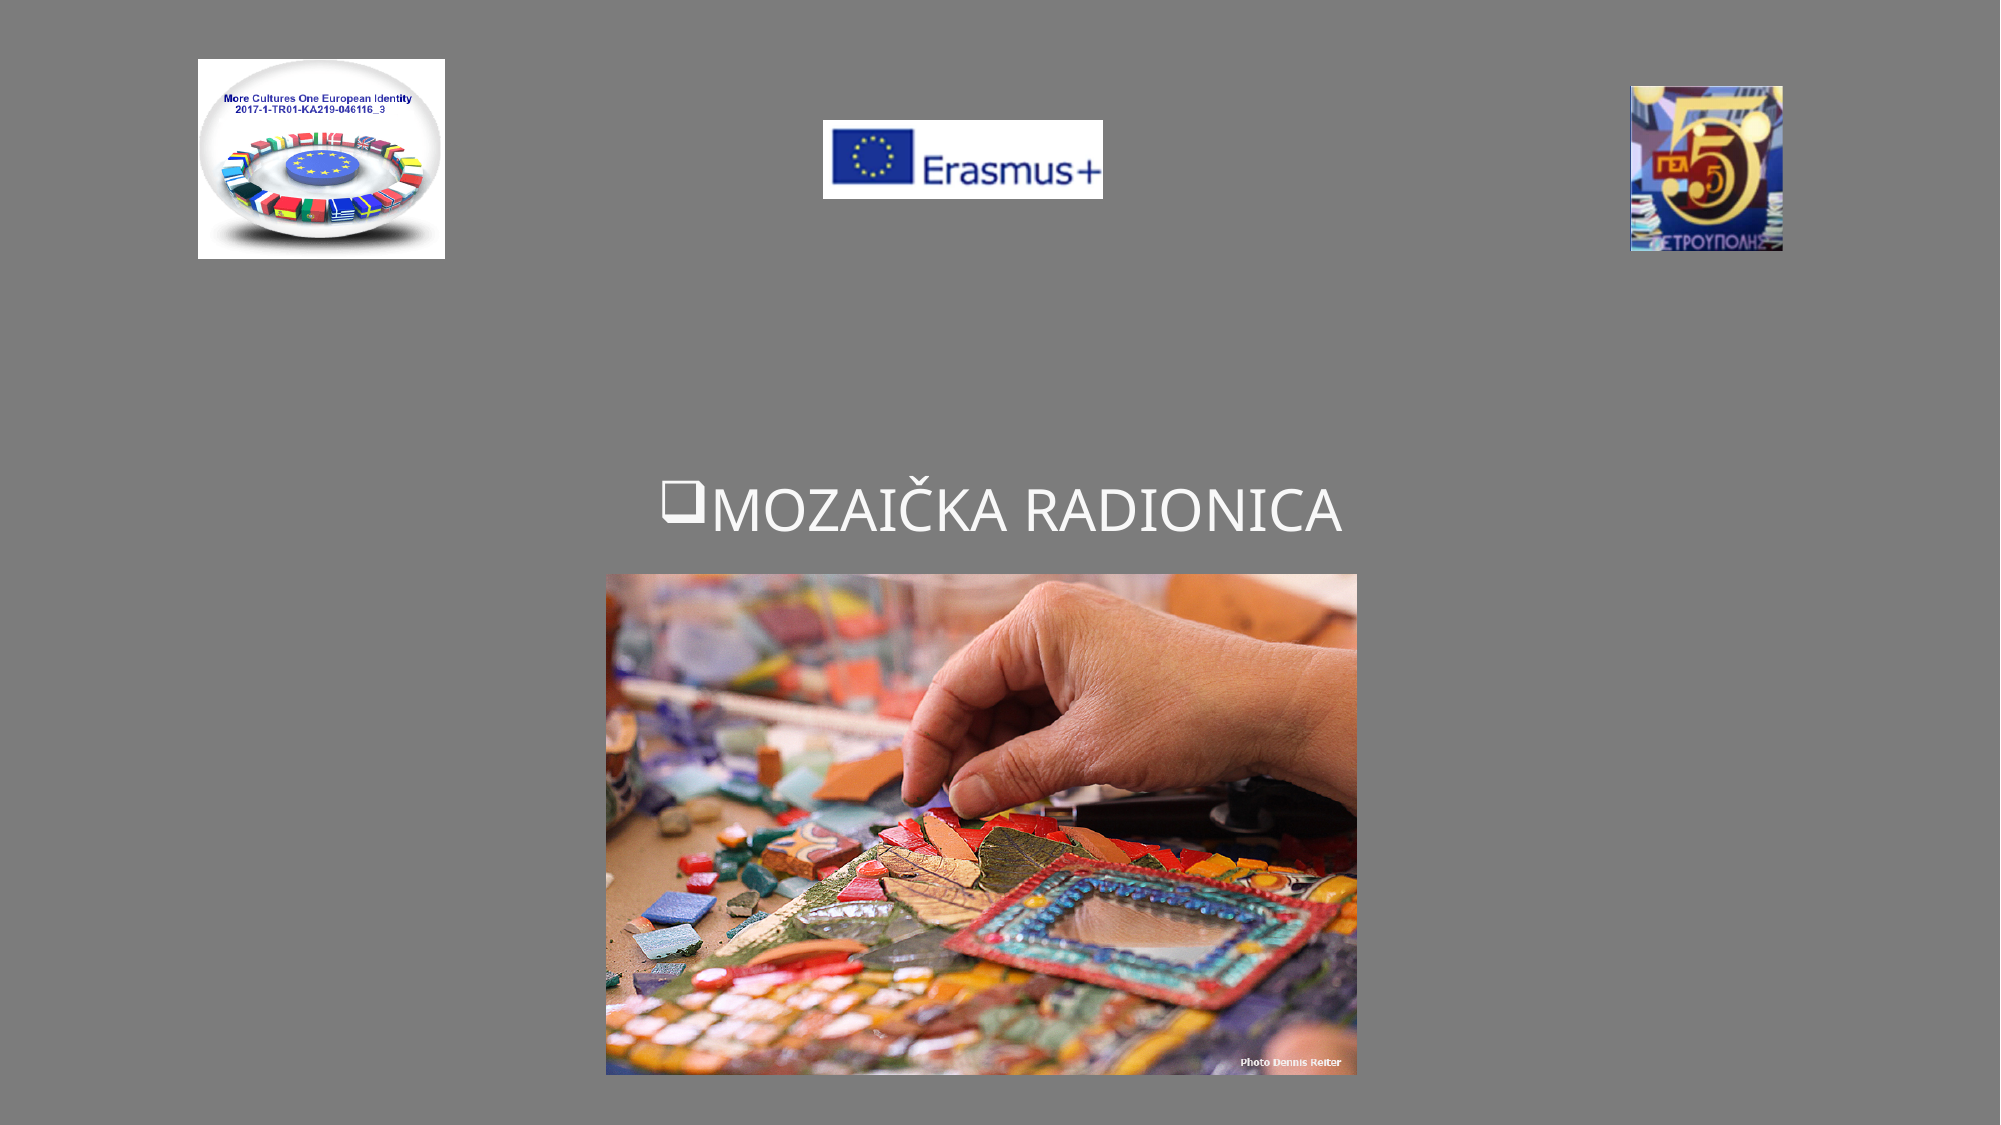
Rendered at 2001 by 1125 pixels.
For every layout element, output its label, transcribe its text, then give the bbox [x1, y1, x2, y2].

picture [198, 59, 445, 260]
picture [606, 574, 1357, 1075]
list MOZAIČKA RADIONICA [137, 299, 1863, 1014]
picture [823, 120, 1103, 199]
picture [1630, 86, 1783, 251]
